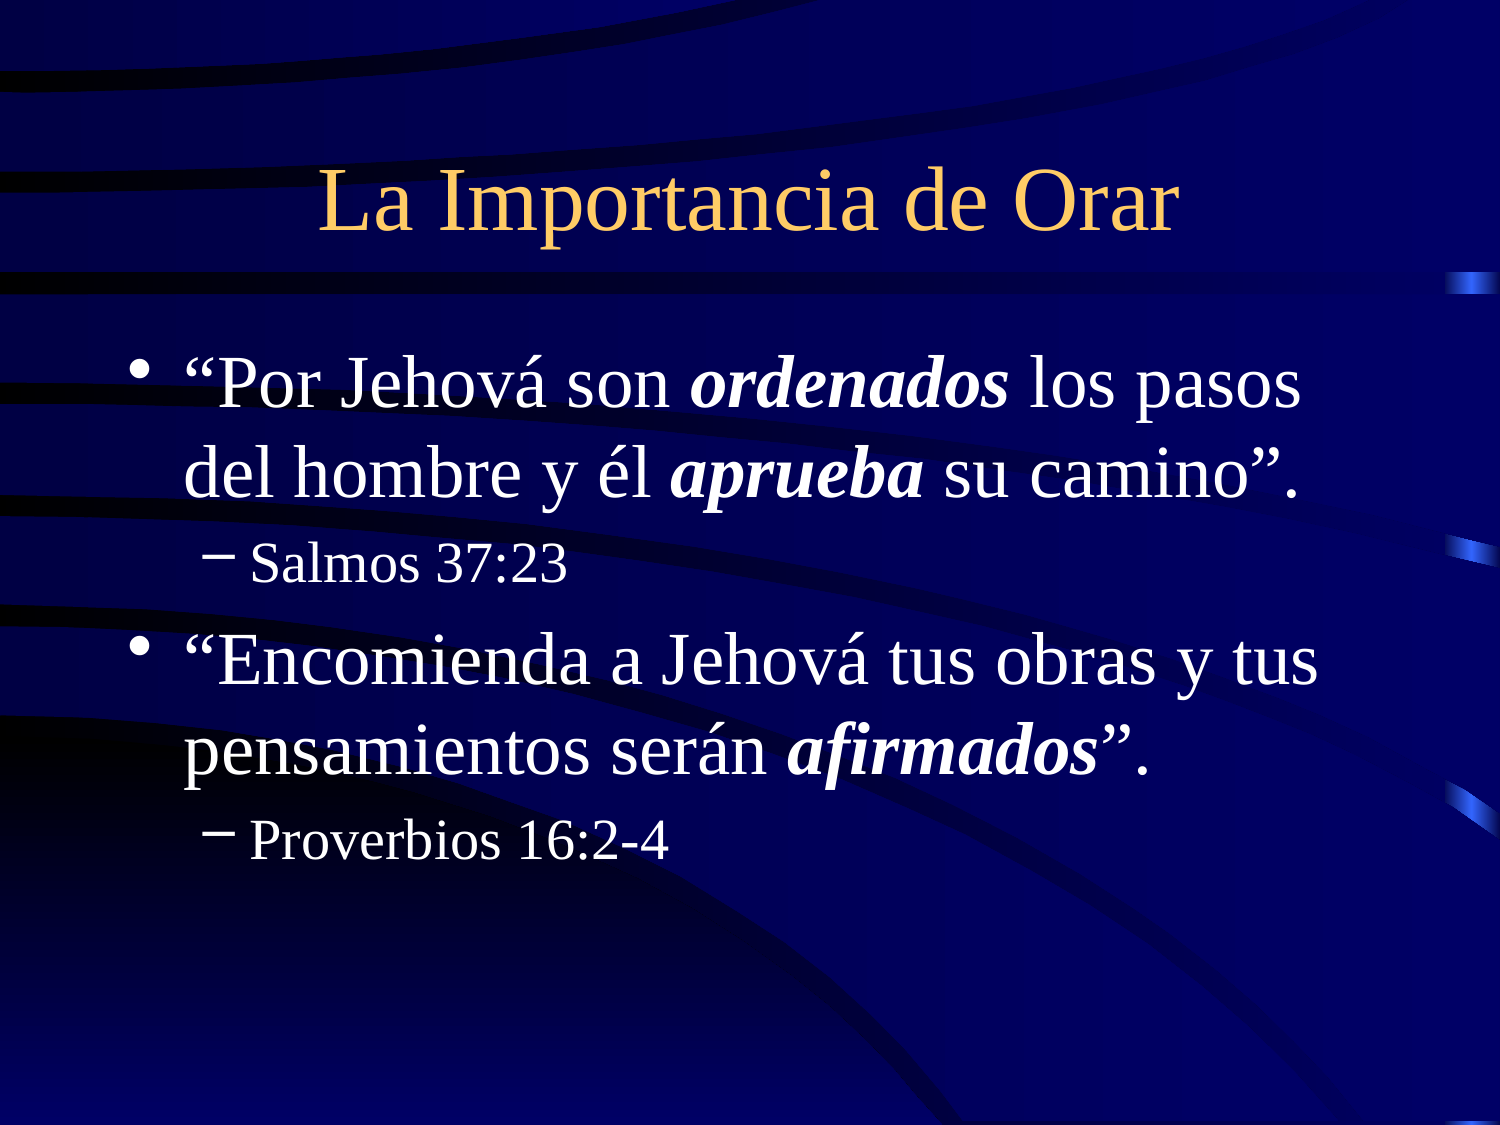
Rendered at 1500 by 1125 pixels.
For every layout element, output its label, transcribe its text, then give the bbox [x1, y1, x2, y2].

title La Importancia de Orar [112, 99, 1388, 288]
list “Por Jehová son ordenados los pasos del hombre y él aprueba su camino”. Salmos 37:23 “Encomienda a Jehová tus obras y tus pensamientos serán afirmados”. Proverbios 16:2-4 [112, 324, 1388, 1001]
